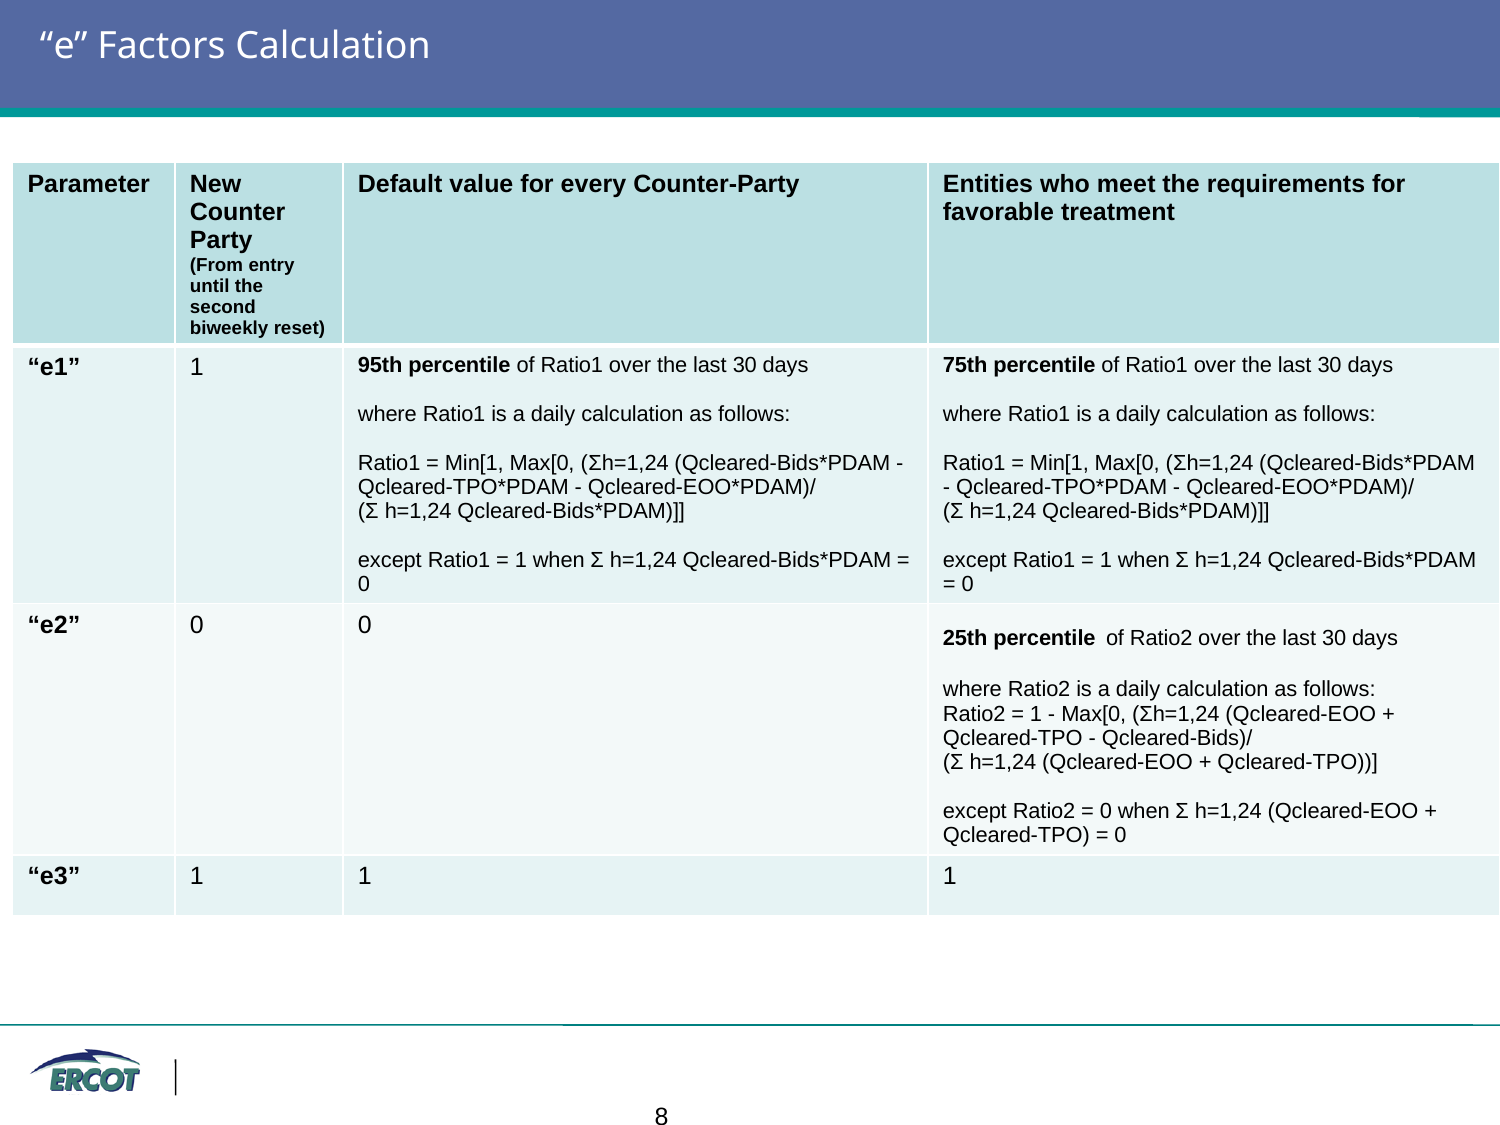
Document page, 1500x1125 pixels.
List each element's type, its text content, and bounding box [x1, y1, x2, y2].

table_cell 95th percentile of Ratio1 over the last 30 days where Ratio1 is a daily calculation as follows: Ratio1 = Min[1, Max[0, (Σh=1,24 (Qcleared-Bids*PDAM - Qcleared-TPO*PDAM - Qcleared-EOO*PDAM)/ (Σ h=1,24 Qcleared-Bids*PDAM)]] except Ratio1 = 1 when Σ h=1,24 Qcleared-Bids*PDAM = 0 [344, 348, 927, 603]
table_cell 1 [176, 856, 342, 915]
table_cell 1 [344, 856, 927, 915]
table_cell “e1” [13, 348, 174, 603]
table_cell 0 [176, 604, 342, 854]
table_header New Counter Party (From entry until the second biweekly reset) [176, 163, 342, 343]
table_header Parameter [13, 163, 174, 343]
title “e” Factors Calculation [24, 0, 1500, 87]
footer 8 [189, 1092, 1476, 1125]
table_cell 1 [929, 856, 1499, 915]
table_cell “e2” [13, 604, 174, 854]
table_header Default value for every Counter-Party [344, 163, 927, 343]
table_cell 1 [176, 348, 342, 603]
picture [24, 1041, 145, 1107]
table_cell 25th percentile of Ratio2 over the last 30 days where Ratio2 is a daily calculation as follows: Ratio2 = 1 - Max[0, (Σh=1,24 (Qcleared-EOO + Qcleared-TPO - Qcleared-Bids)/ (Σ h=1,24 (Qcleared-EOO + Qcleared-TPO))] except Ratio2 = 0 when Σ h=1,24 (Qcleared-EOO + Qcleared-TPO) = 0 [929, 604, 1499, 854]
table_cell “e3” [13, 856, 174, 915]
table_cell 0 [344, 604, 927, 854]
table_cell 75th percentile of Ratio1 over the last 30 days where Ratio1 is a daily calculation as follows: Ratio1 = Min[1, Max[0, (Σh=1,24 (Qcleared-Bids*PDAM - Qcleared-TPO*PDAM - Qcleared-EOO*PDAM)/ (Σ h=1,24 Qcleared-Bids*PDAM)]] except Ratio1 = 1 when Σ h=1,24 Qcleared-Bids*PDAM = 0 [929, 348, 1499, 603]
table_header Entities who meet the requirements for favorable treatment [929, 163, 1499, 343]
